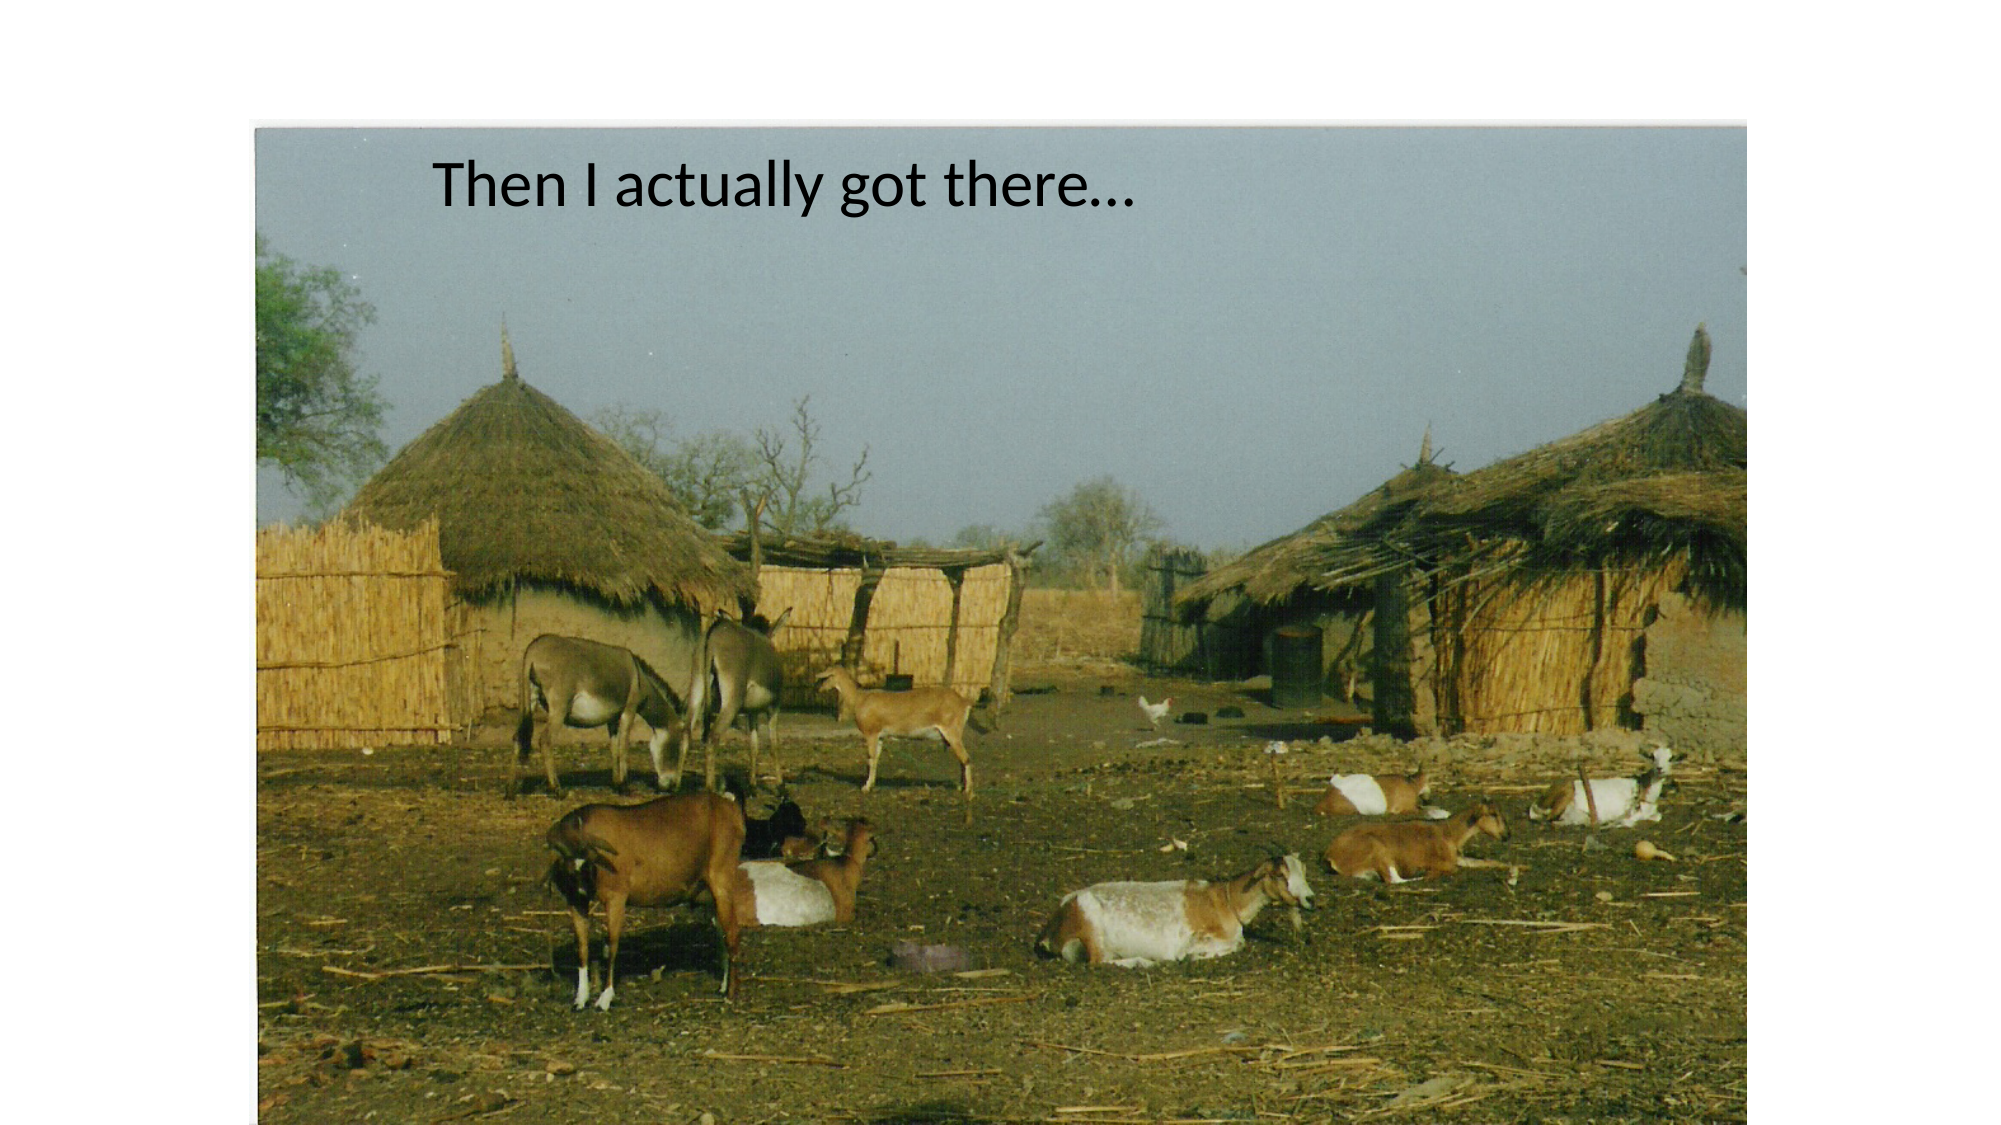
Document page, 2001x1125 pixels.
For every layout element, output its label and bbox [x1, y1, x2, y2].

picture [249, 119, 1747, 1125]
